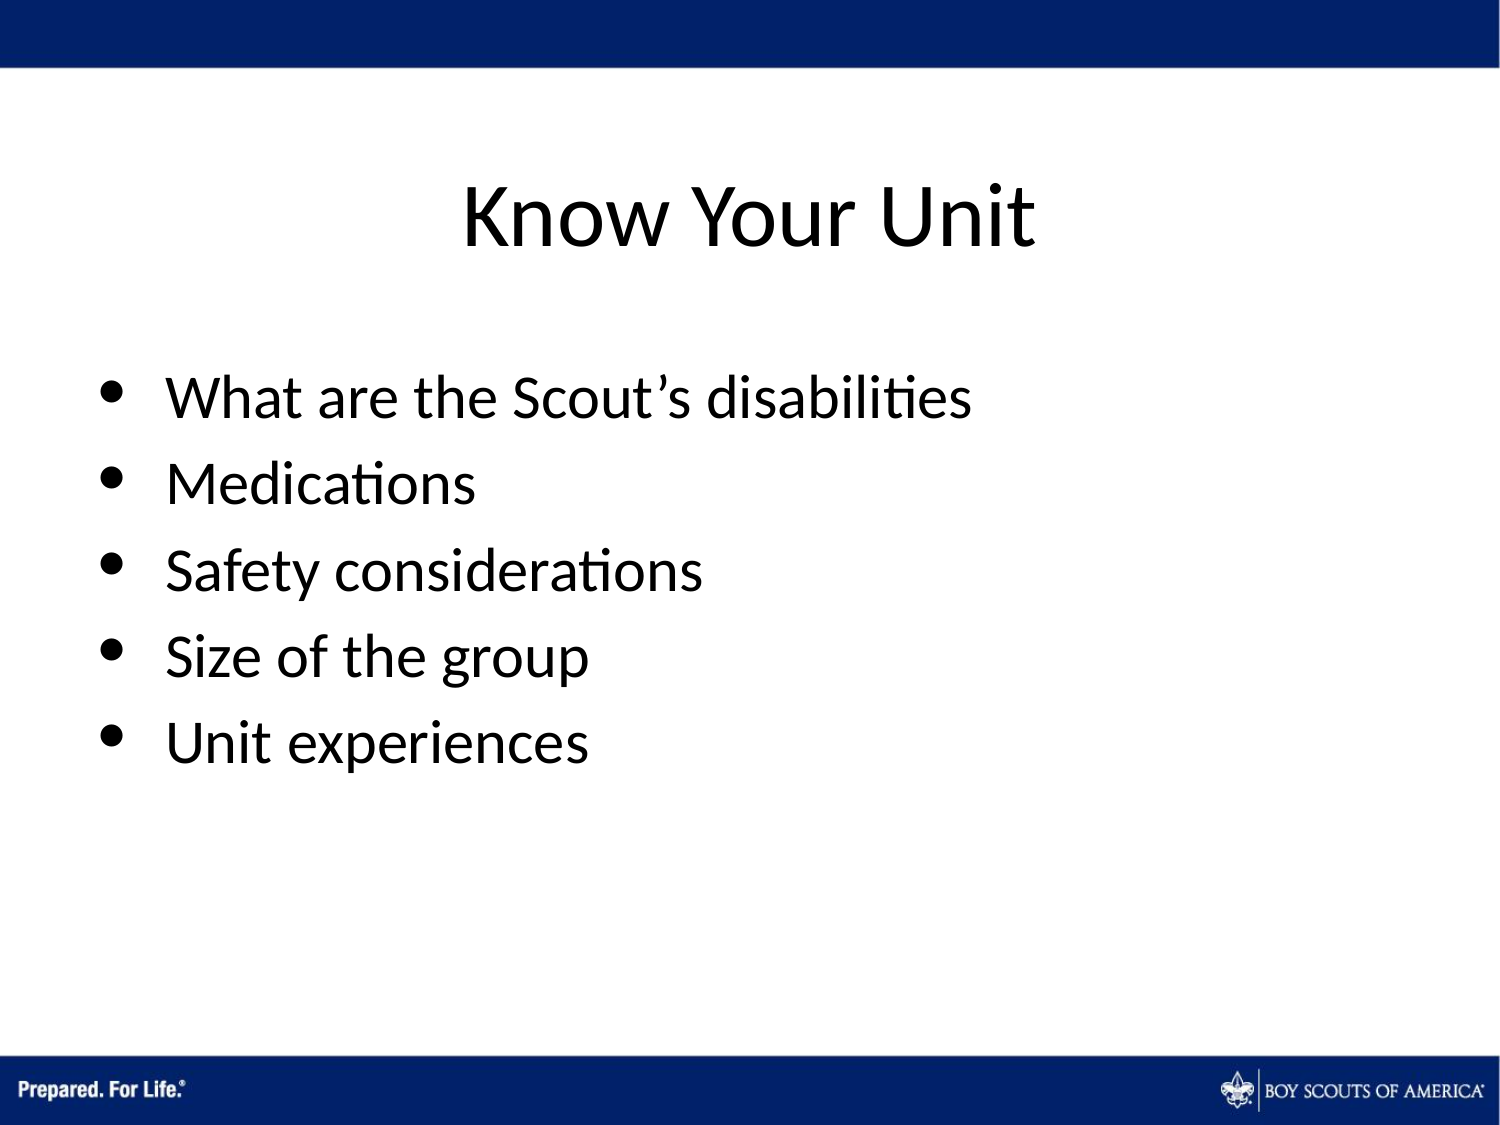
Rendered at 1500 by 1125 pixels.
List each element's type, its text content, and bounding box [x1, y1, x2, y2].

picture [0, 0, 1500, 1125]
title Know Your Unit [75, 139, 1425, 262]
list What are the Scout’s disabilities Medications Safety considerations Size of the group Unit experiences [75, 262, 1425, 1005]
